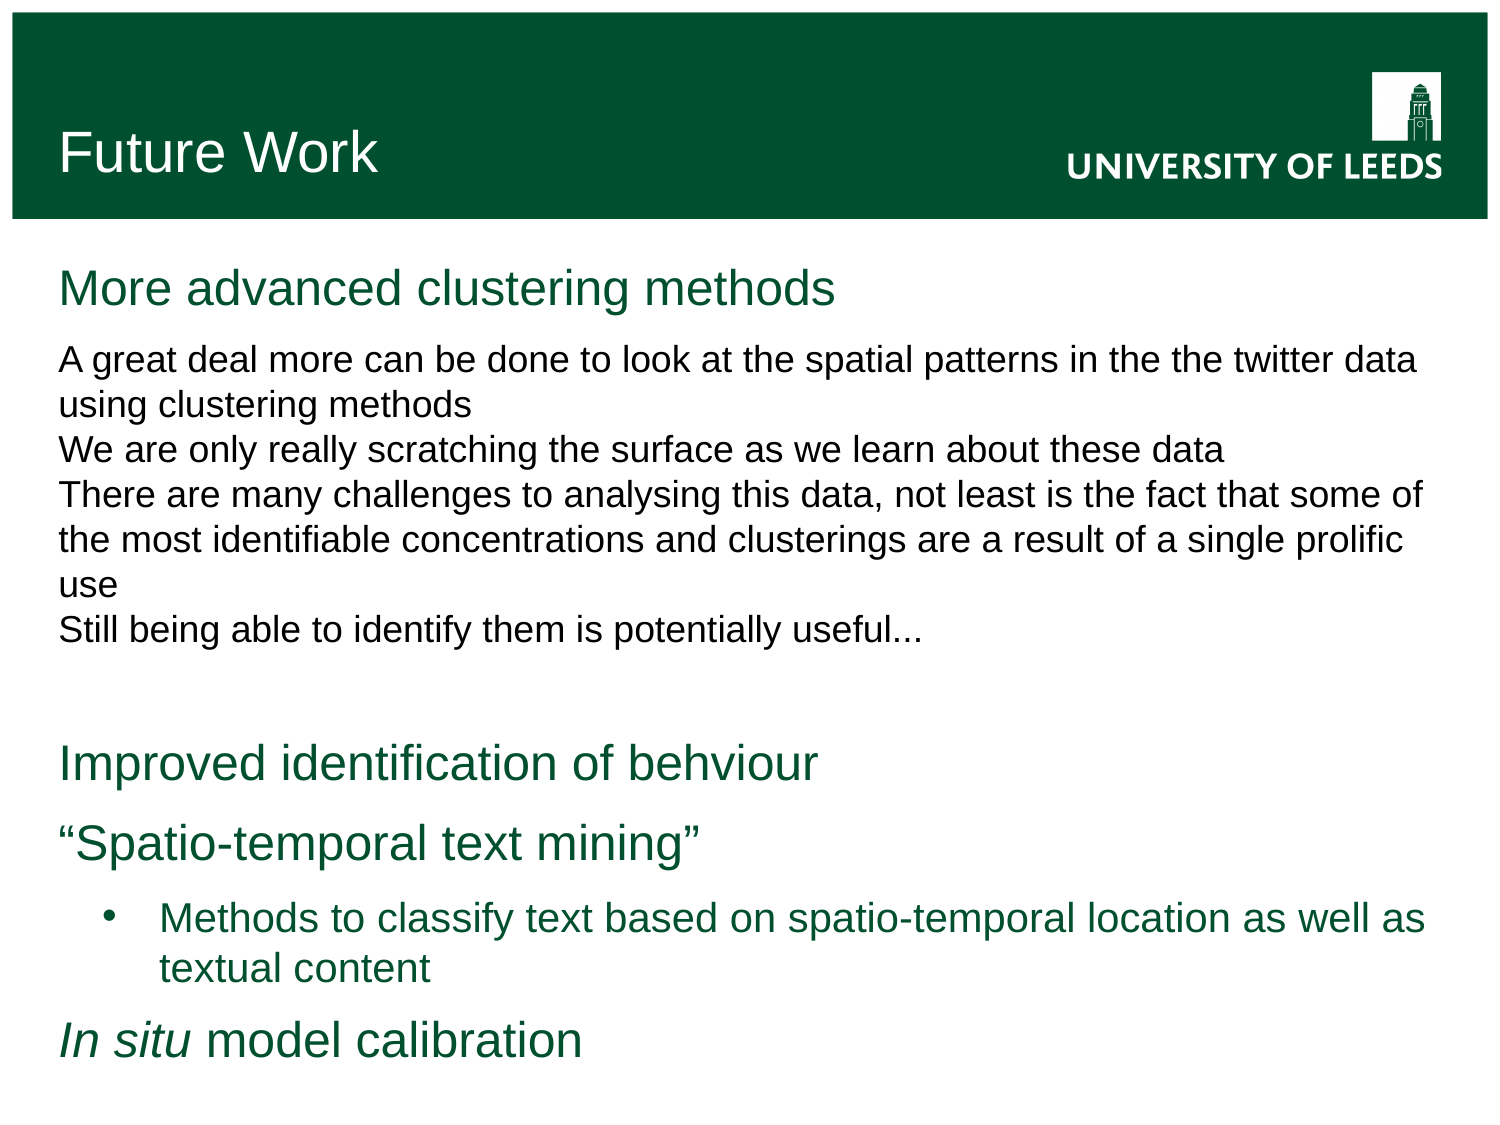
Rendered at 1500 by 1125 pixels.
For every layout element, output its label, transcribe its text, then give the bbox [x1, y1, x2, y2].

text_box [12, 12, 1488, 220]
list More advanced clustering methods A great deal more can be done to look at the spatial patterns in the the twitter data using clustering methods We are only really scratching the surface as we learn about these data There are many challenges to analysing this data, not least is the fact that some of the most identifiable concentrations and clusterings are a result of a single prolific use Still being able to identify them is potentially useful... Improved identification of behviour “Spatio-temporal text mining” Methods to classify text based on spatio-temporal location as well as textual content In situ model calibration [58, 255, 1442, 1068]
